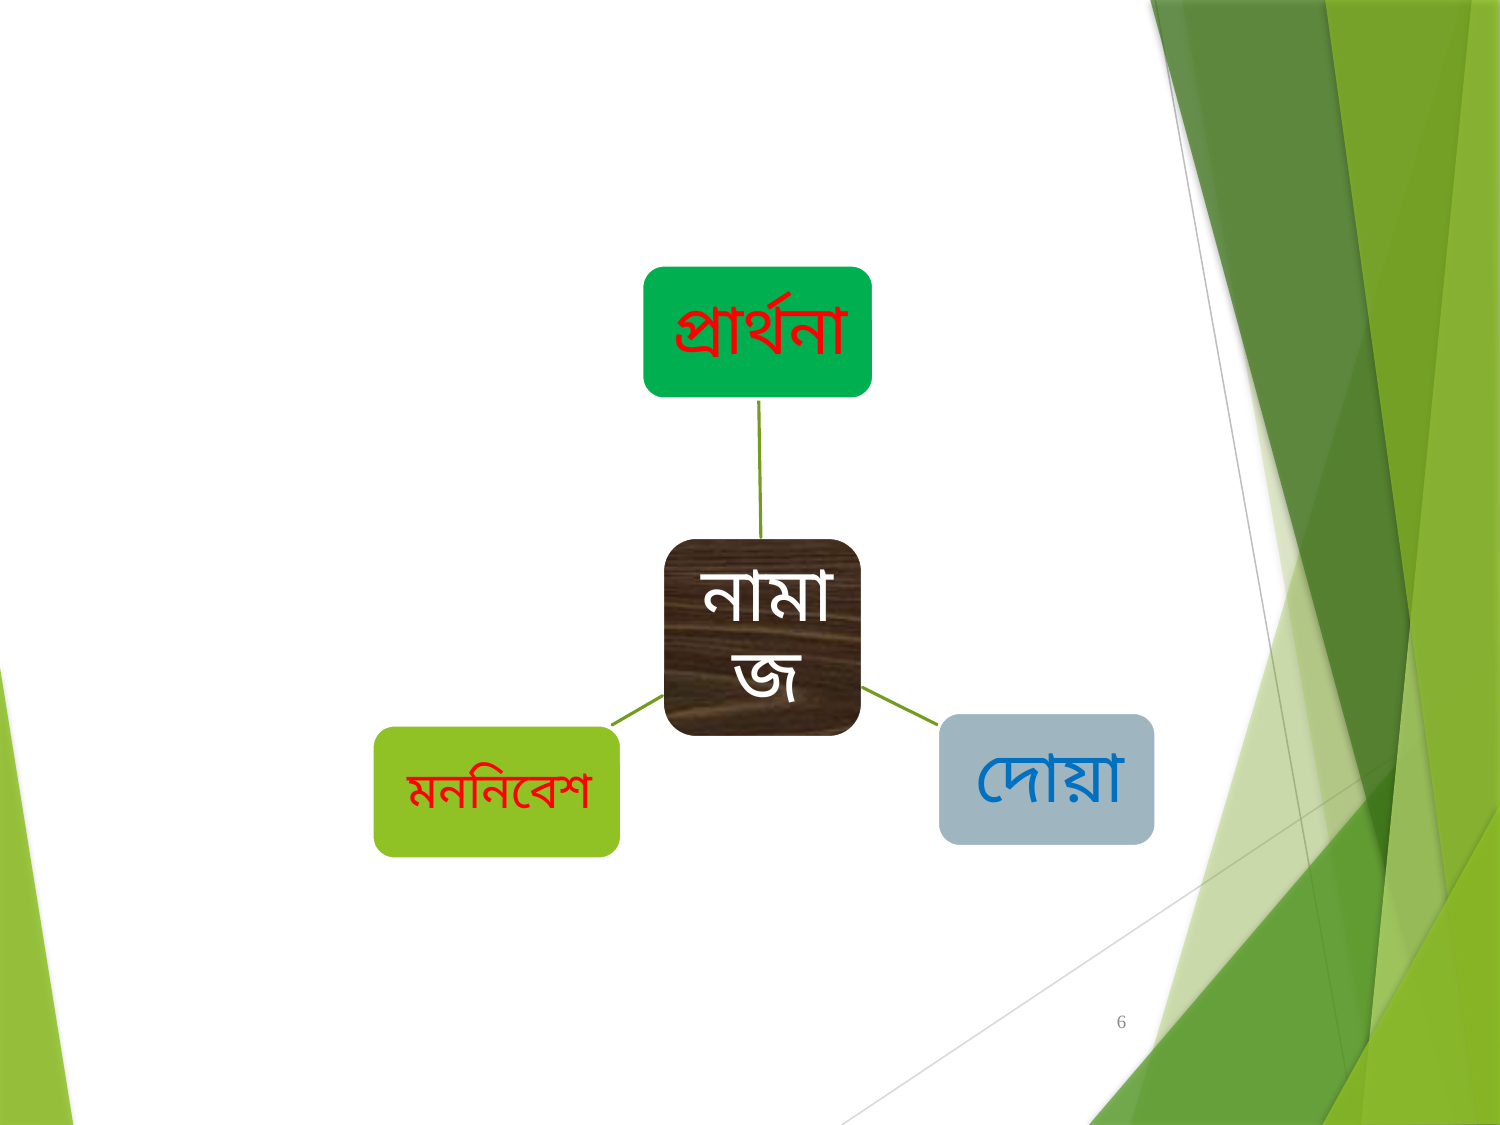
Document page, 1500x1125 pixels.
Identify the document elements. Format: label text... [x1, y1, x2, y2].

slide_number 6 [1057, 991, 1142, 1051]
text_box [249, 228, 1251, 897]
